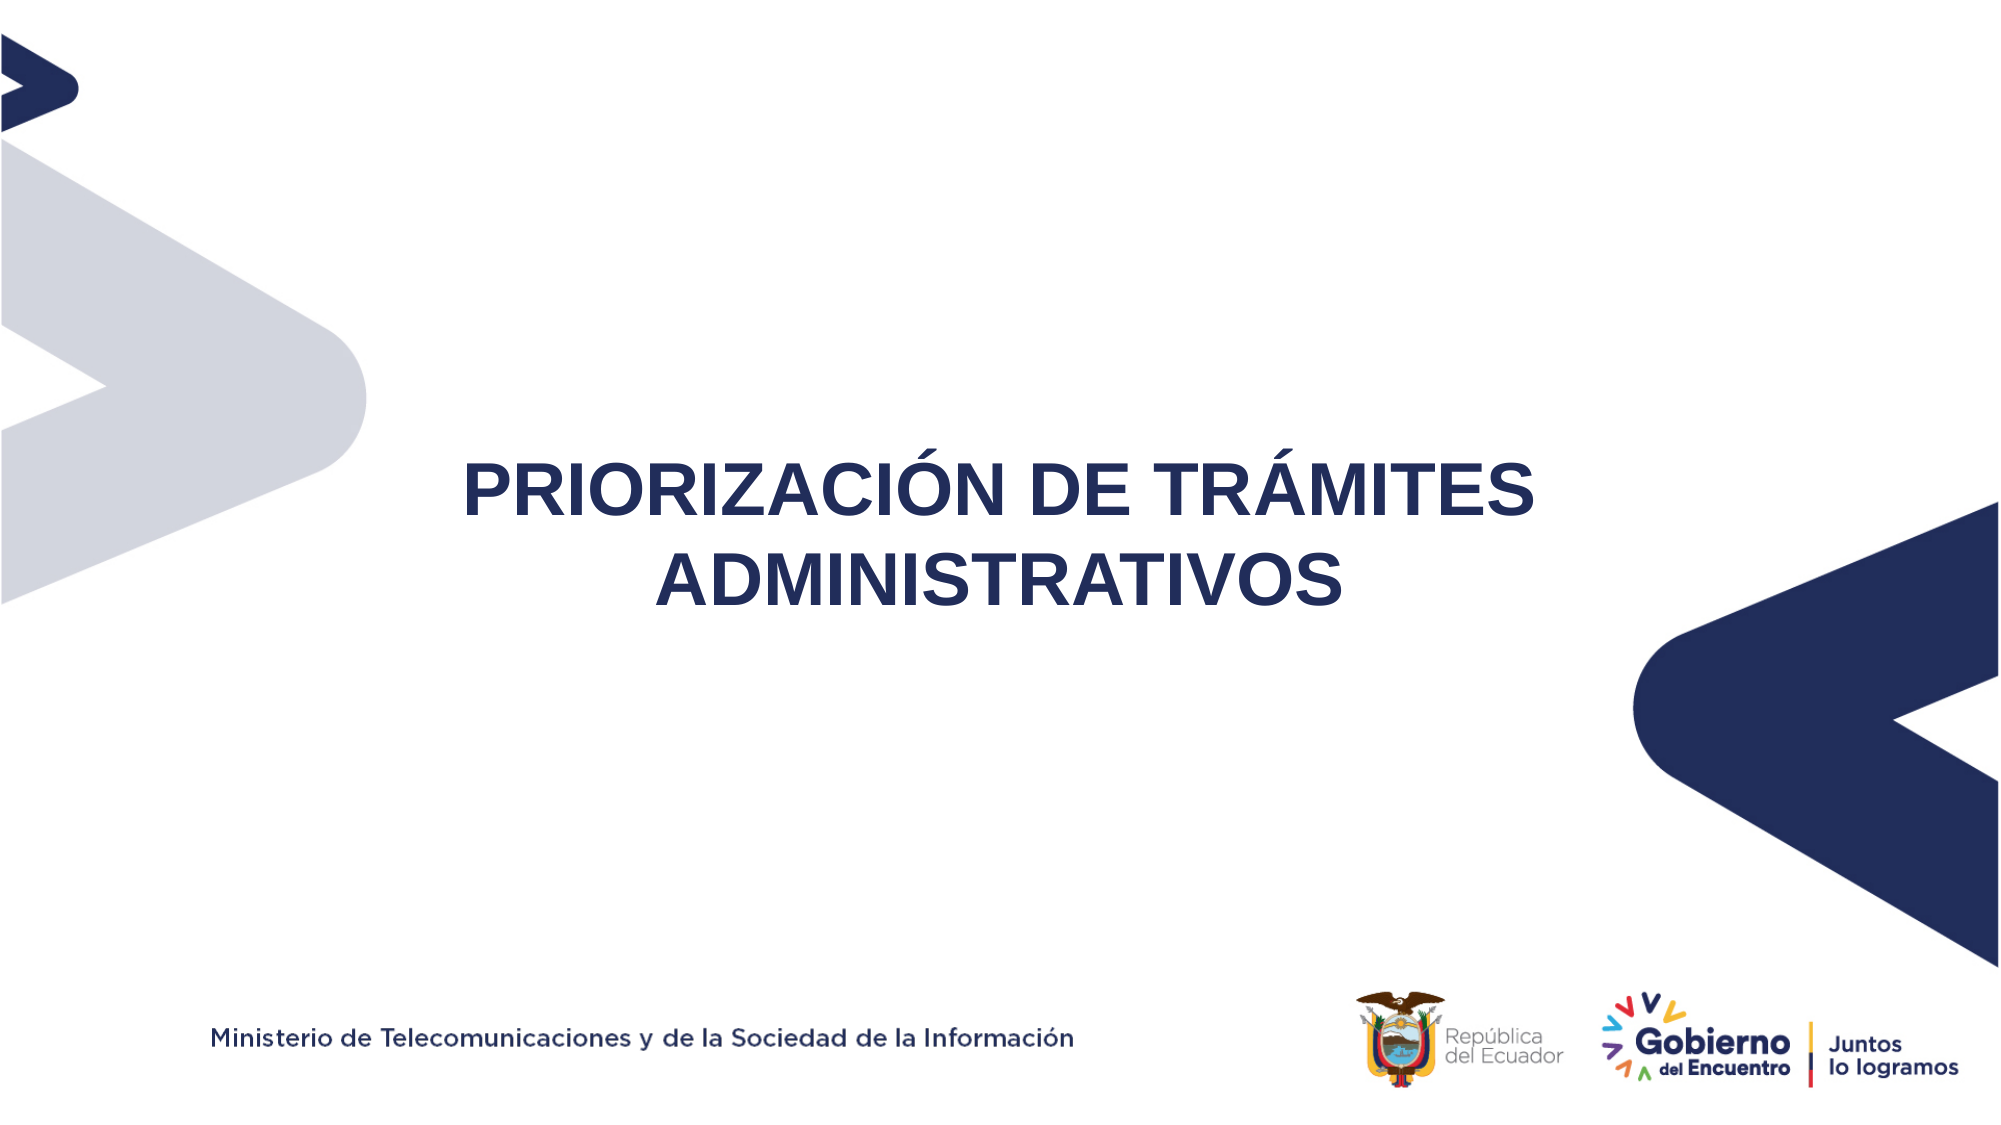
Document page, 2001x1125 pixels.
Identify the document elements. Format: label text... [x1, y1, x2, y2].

text_box PRIORIZACIÓN DE TRÁMITES ADMINISTRATIVOS [315, 433, 1684, 628]
picture [1, 0, 1999, 1125]
